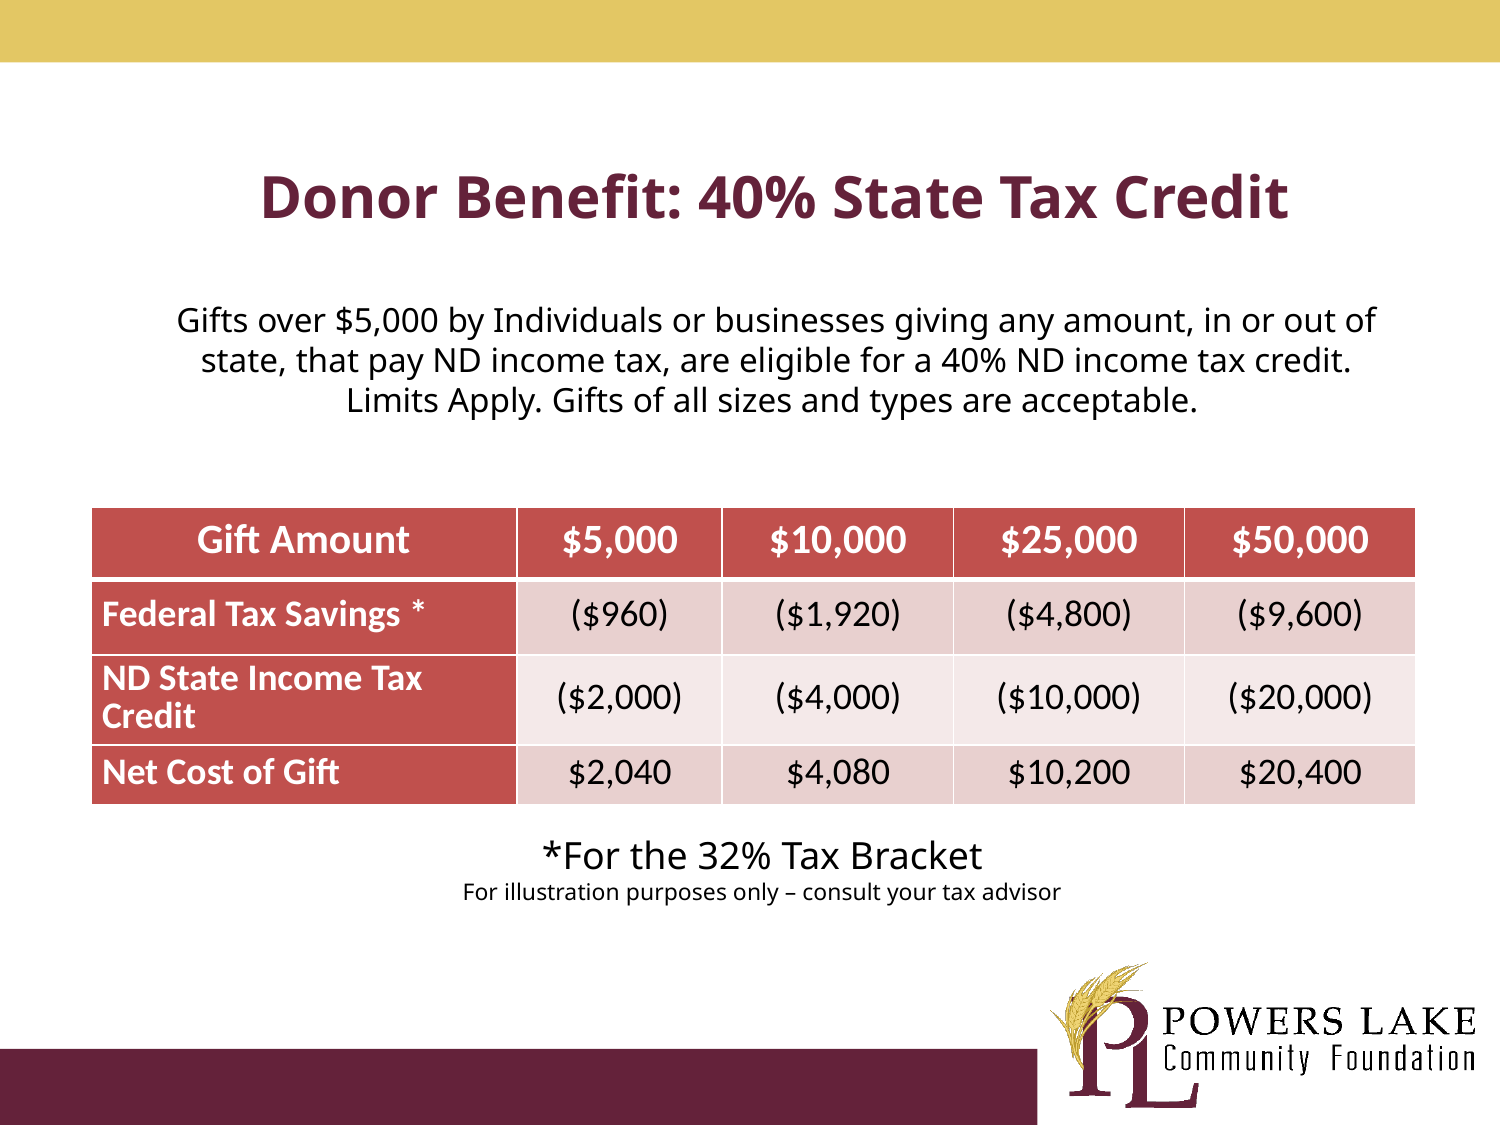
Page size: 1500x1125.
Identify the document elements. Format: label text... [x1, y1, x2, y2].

table_header $5,000 [518, 508, 721, 577]
text_box Donor Benefit: 40% State Tax Credit [99, 152, 1450, 273]
table_header $50,000 [1185, 508, 1415, 577]
table_cell $4,080 [723, 746, 953, 804]
table_cell ($4,800) [954, 582, 1184, 654]
table_header Gift Amount [92, 508, 516, 577]
table_cell ($1,920) [723, 582, 953, 654]
table_cell ($20,000) [1185, 656, 1415, 744]
table_cell ($10,000) [954, 656, 1184, 744]
table_cell $2,040 [518, 746, 721, 804]
picture [1050, 962, 1475, 1108]
table_cell ($4,000) [723, 656, 953, 744]
text_box Gifts over $5,000 by Individuals or businesses giving any amount, in or out of state, that pay ND income tax, are eligible for a 40% ND income tax credit. Limits Apply. Gifts of all sizes and types are acceptable. [63, 292, 1416, 427]
table_cell Net Cost of Gift [92, 746, 516, 804]
table_cell ND State Income Tax Credit [92, 656, 516, 744]
table_cell $10,200 [954, 746, 1184, 804]
table_header $25,000 [954, 508, 1184, 577]
text_box *For the 32% Tax Bracket For illustration purposes only – consult your tax advisor [424, 825, 1100, 913]
table_cell Federal Tax Savings * [92, 582, 516, 654]
table_cell $20,400 [1185, 746, 1415, 804]
table_cell ($960) [518, 582, 721, 654]
table_cell ($2,000) [518, 656, 721, 744]
table_cell ($9,600) [1185, 582, 1415, 654]
table_header $10,000 [723, 508, 953, 577]
